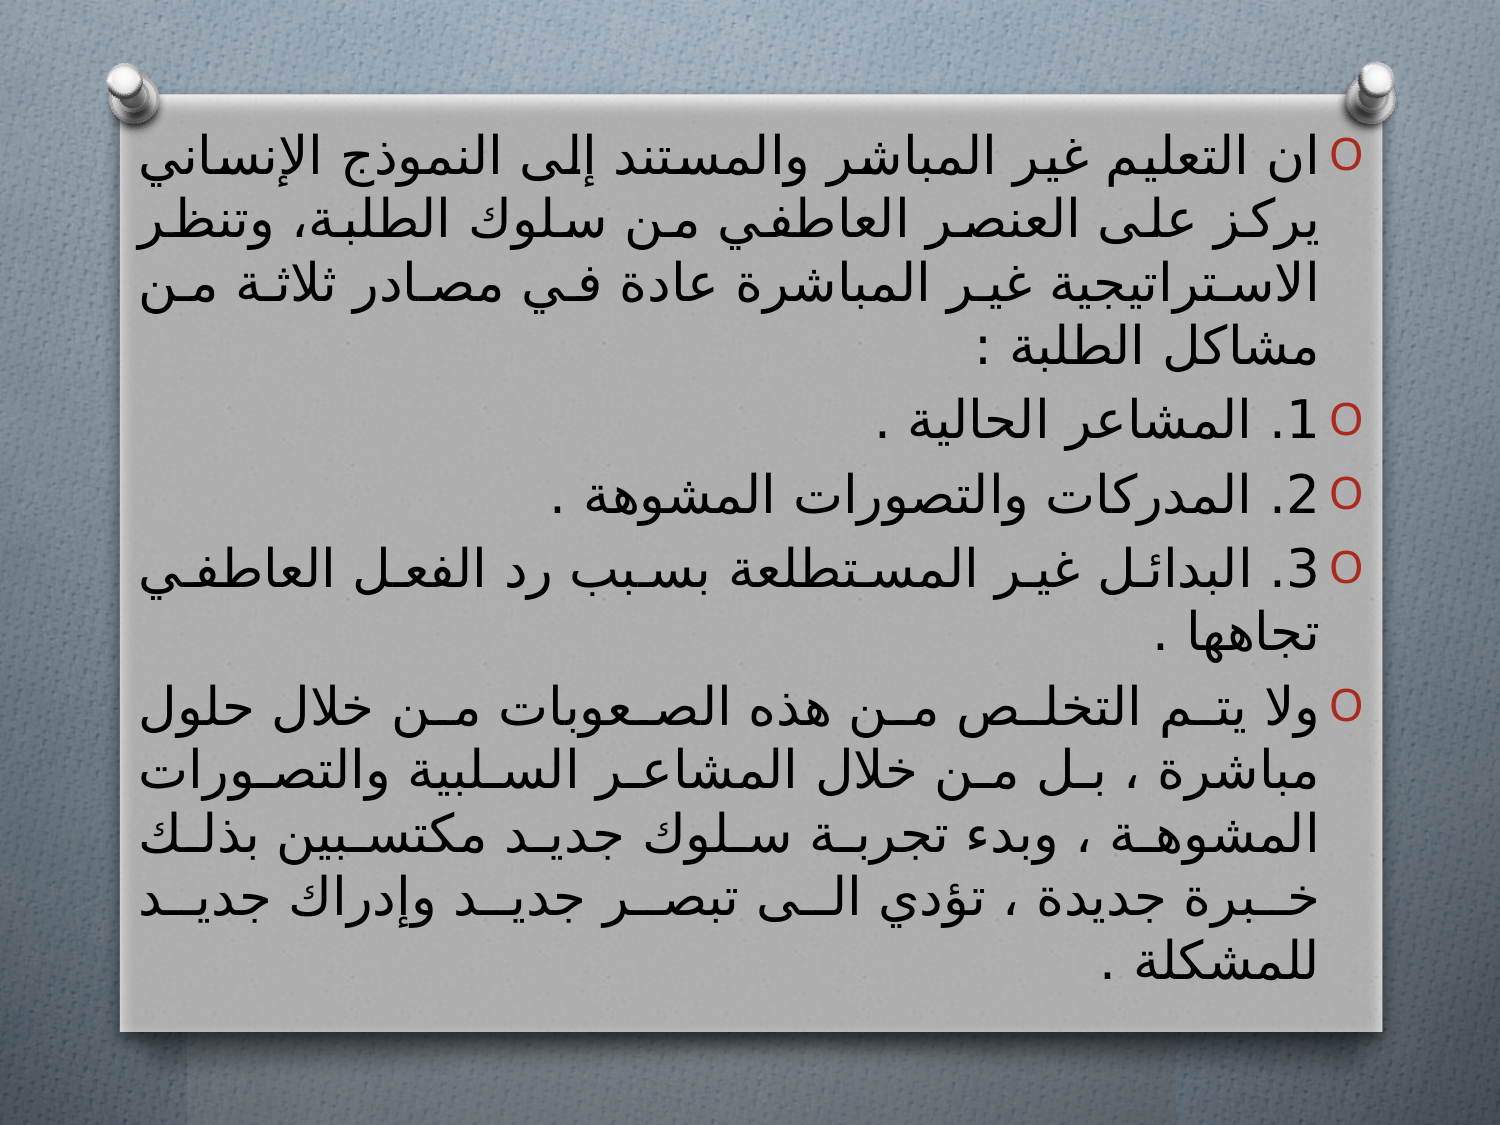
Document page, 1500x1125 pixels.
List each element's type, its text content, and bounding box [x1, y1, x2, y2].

list ان التعليم غير المباشر والمستند إلى النموذج الإنساني يركز على العنصر العاطفي من سلوك الطلبة، وتنظر الاستراتيجية غير المباشرة عادة في مصادر ثلاثة من مشاكل الطلبة : 1. المشاعر الحالية . 2. المدركات والتصورات المشوهة . 3. البدائل غير المستطلعة بسبب رد الفعل العاطفي تجاهها . ولا يتم التخلص من هذه الصعوبات من خلال حلول مباشرة ، بل من خلال المشاعر السلبية والتصورات المشوهة ، وبدء تجربة سلوك جديد مكتسبين بذلك خبرة جديدة ، تؤدي الى تبصر جديد وإدراك جديد للمشكلة . [123, 113, 1376, 1005]
picture [1317, 35, 1439, 146]
picture [75, 29, 198, 137]
